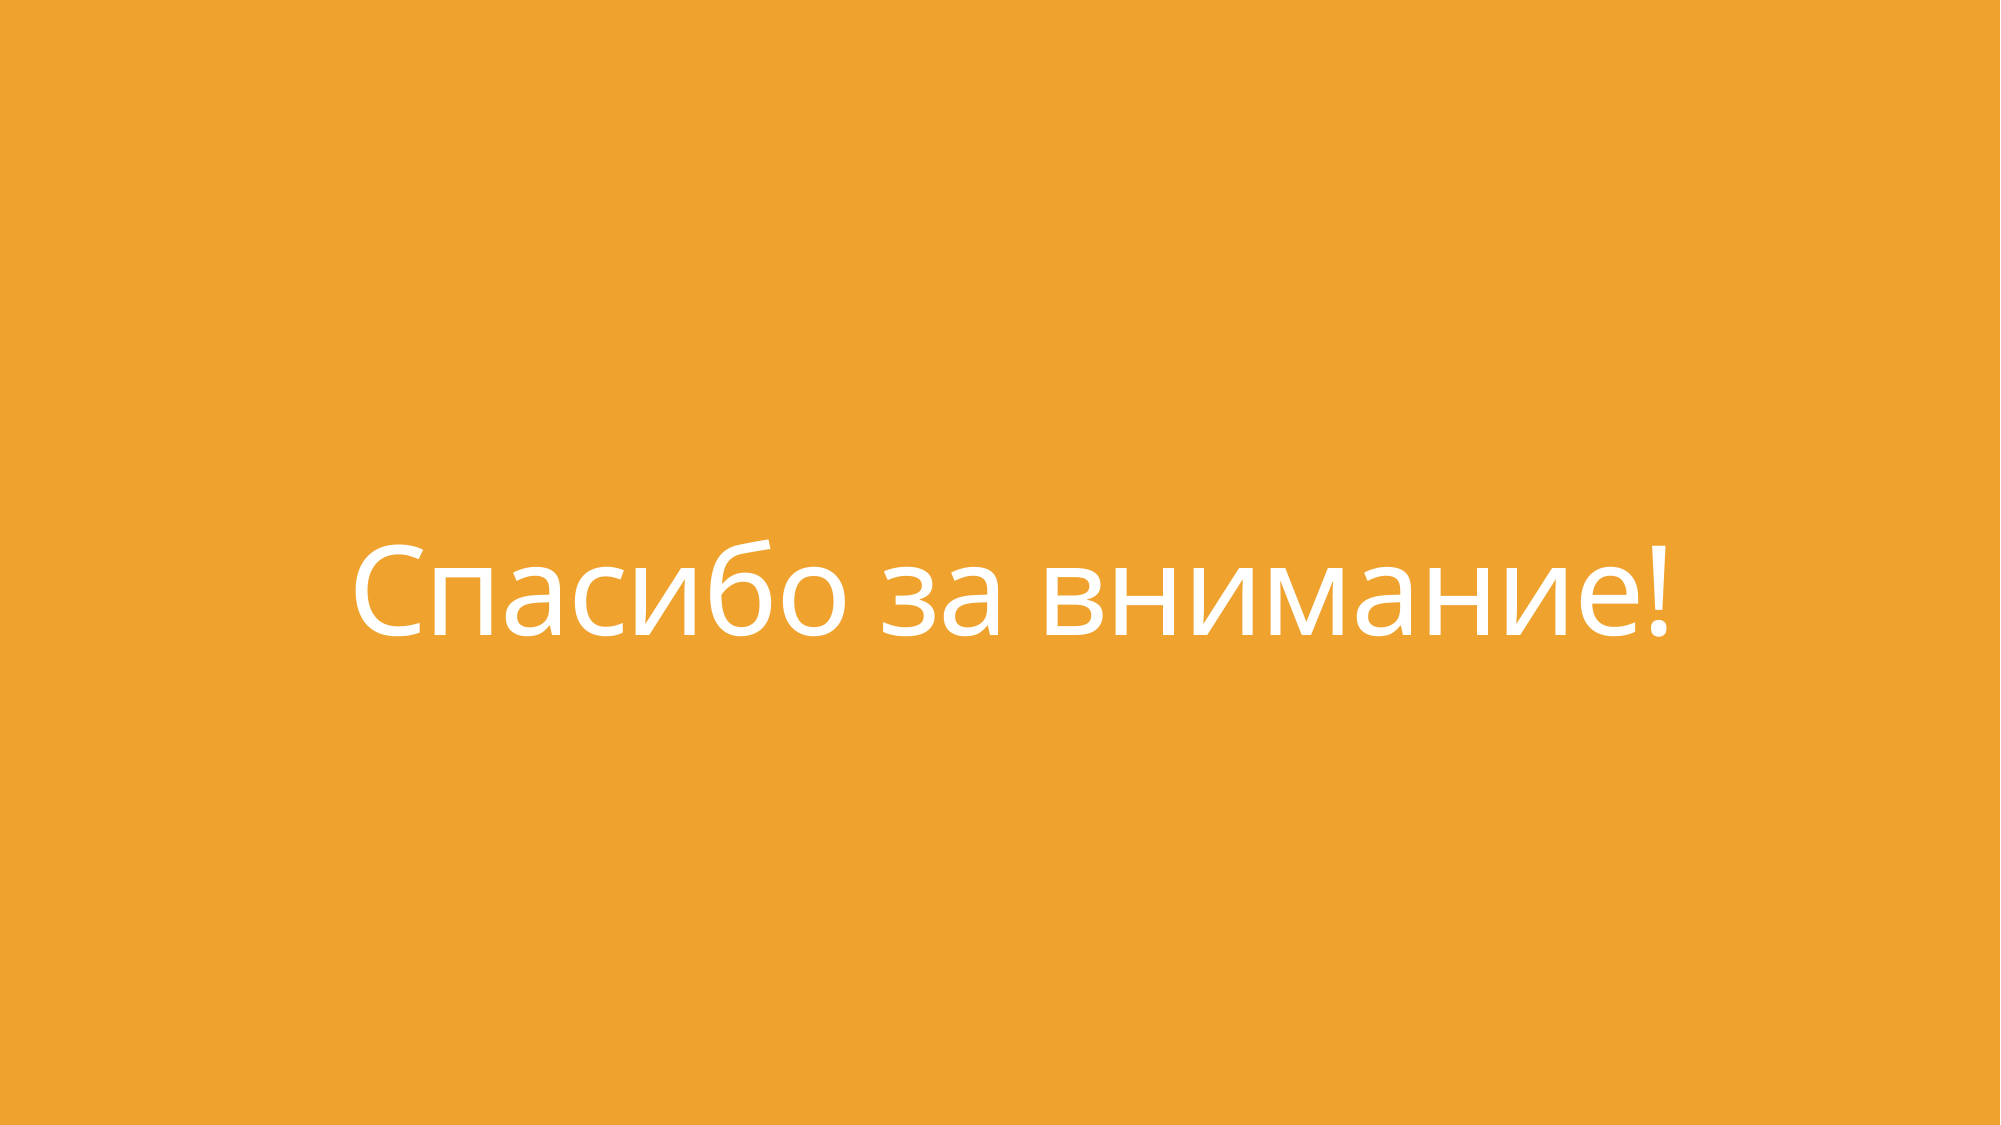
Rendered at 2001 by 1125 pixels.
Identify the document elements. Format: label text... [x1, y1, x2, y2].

title Спасибо за внимание! [128, 481, 1897, 668]
